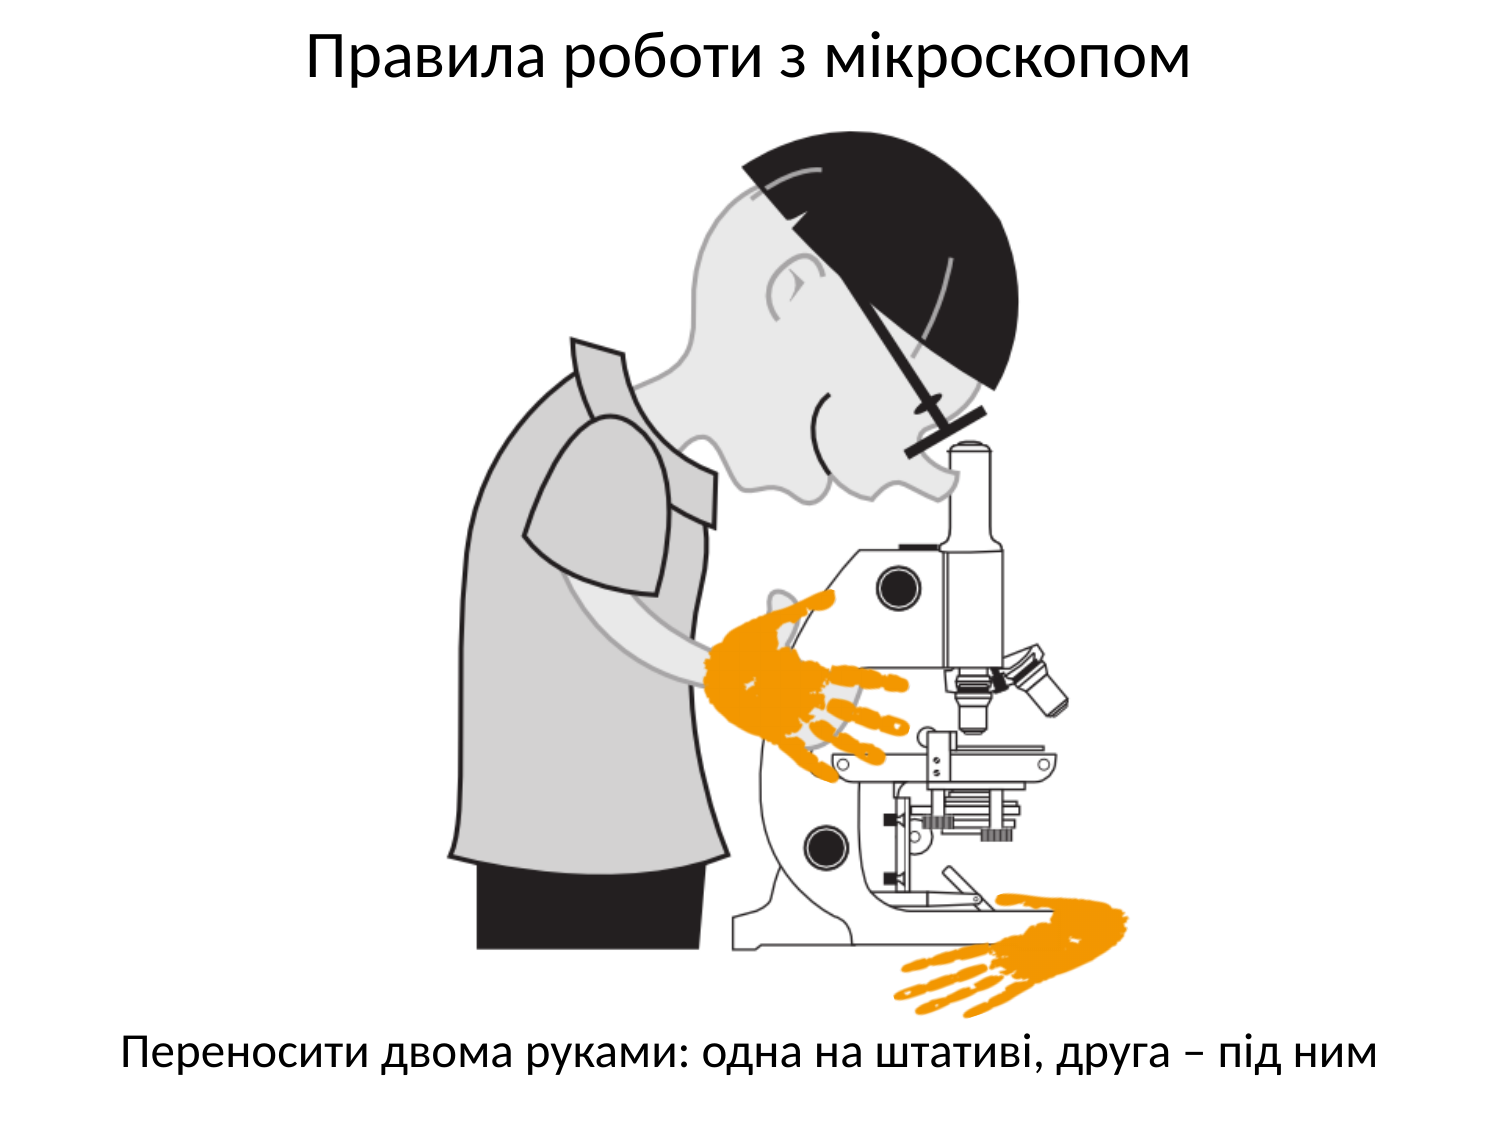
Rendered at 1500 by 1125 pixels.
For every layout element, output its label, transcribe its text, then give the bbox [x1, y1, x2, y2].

picture [383, 94, 1144, 1073]
list Переносити двома руками: одна на штативі, друга – під ним [0, 1011, 1500, 1125]
title Правила роботи з мікроскопом [75, 0, 1425, 102]
